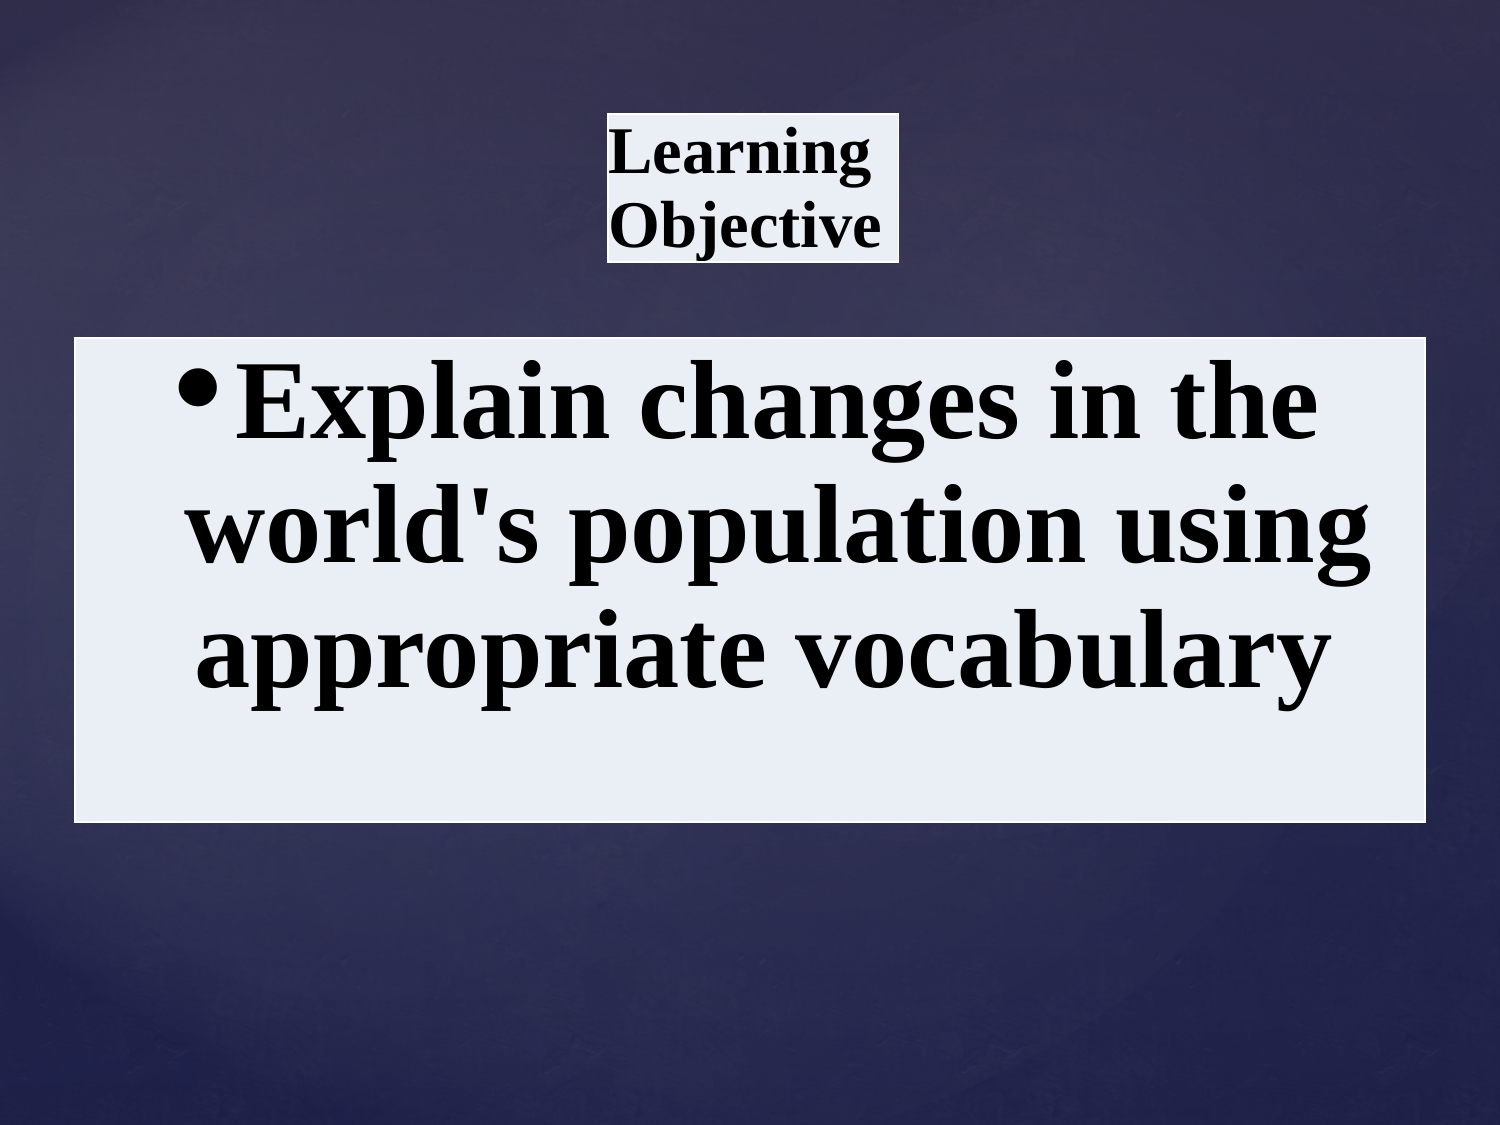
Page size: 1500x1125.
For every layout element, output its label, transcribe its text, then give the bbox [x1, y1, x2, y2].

table_header Explain changes in the world's population using appropriate vocabulary [76, 339, 1424, 821]
table_header Learning Objective [609, 115, 898, 261]
